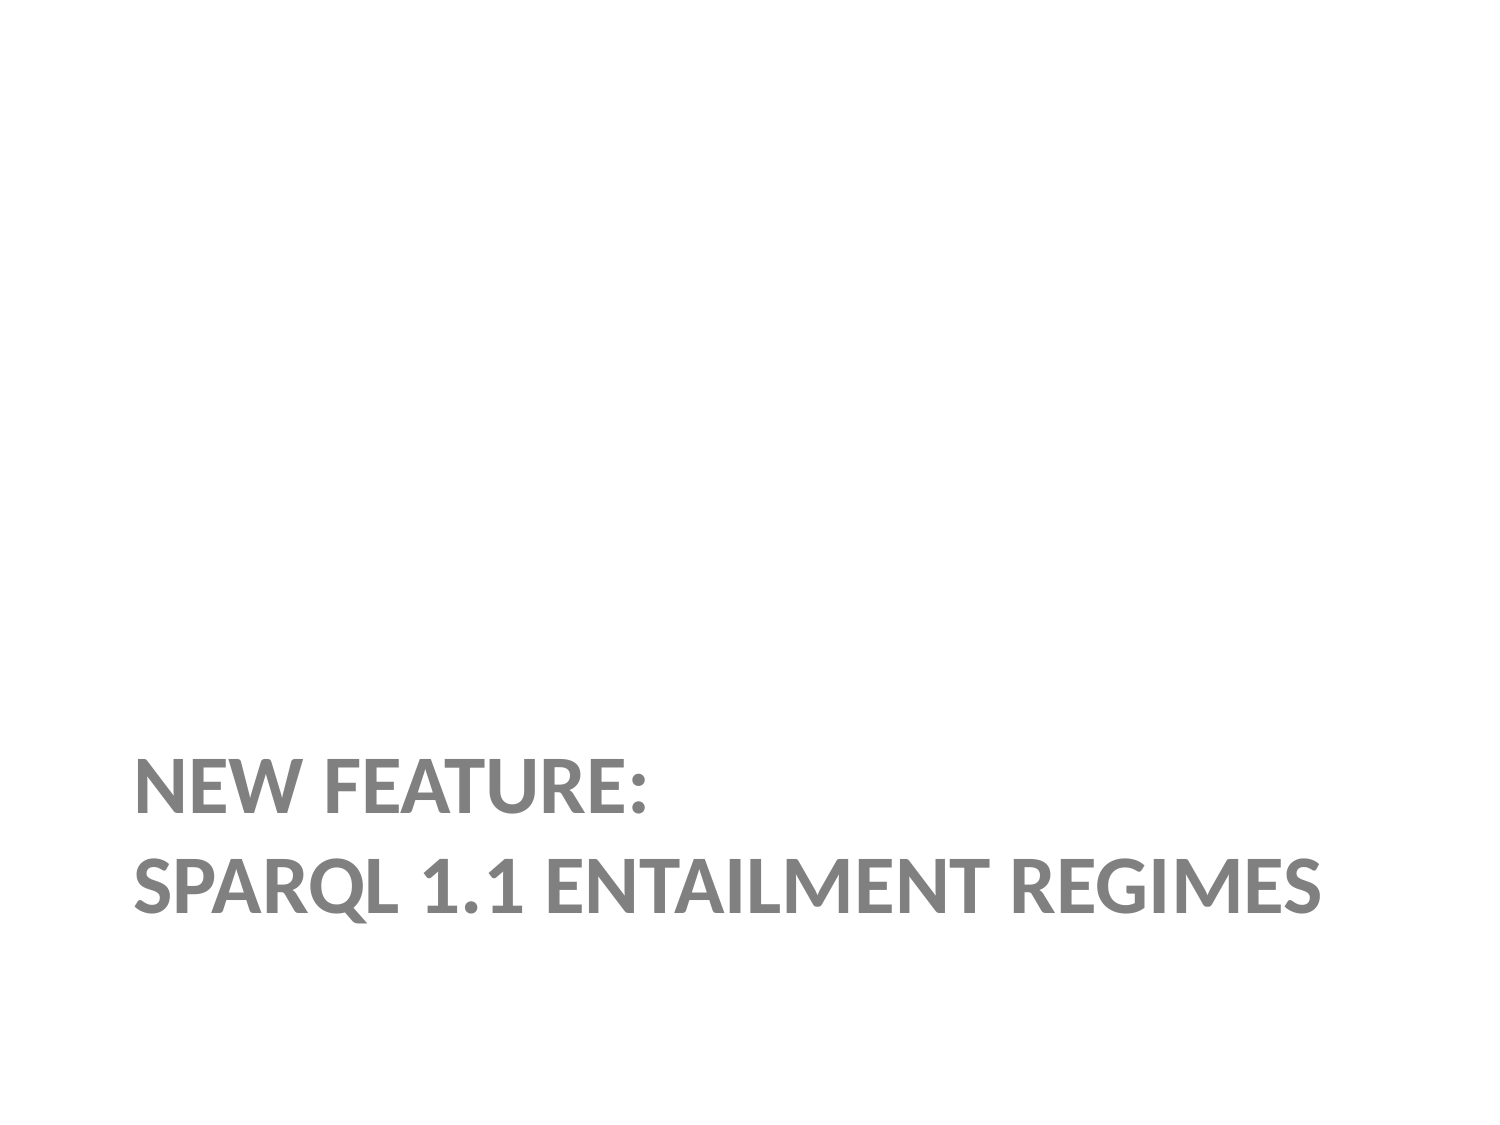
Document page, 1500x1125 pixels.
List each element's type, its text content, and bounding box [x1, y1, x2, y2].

title NEW FEATURE: SPARQL 1.1 ENTAILMENT REGIMES [118, 722, 1394, 947]
